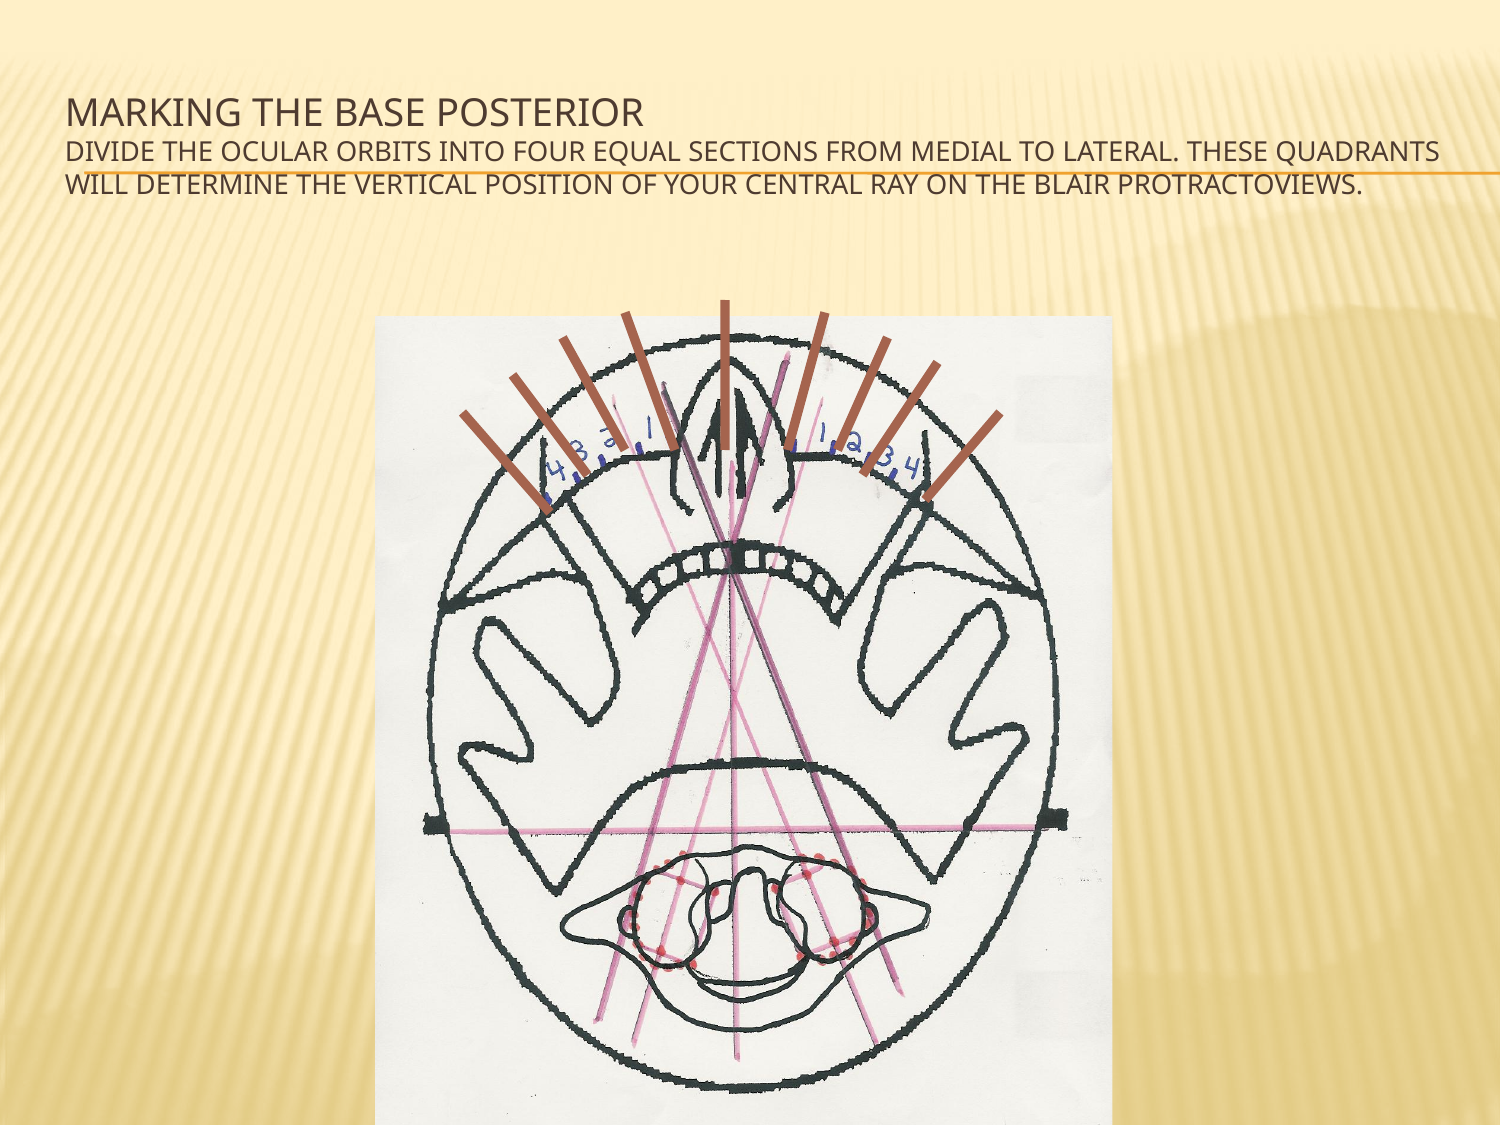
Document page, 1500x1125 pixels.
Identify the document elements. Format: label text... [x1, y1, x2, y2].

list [374, 316, 1113, 1125]
title Marking the Base Posterior Divide the ocular orbits into four equal sections from medial to lateral. These quadrants will determine the vertical position of your central ray on the Blair protractoviews. [50, 75, 1475, 213]
